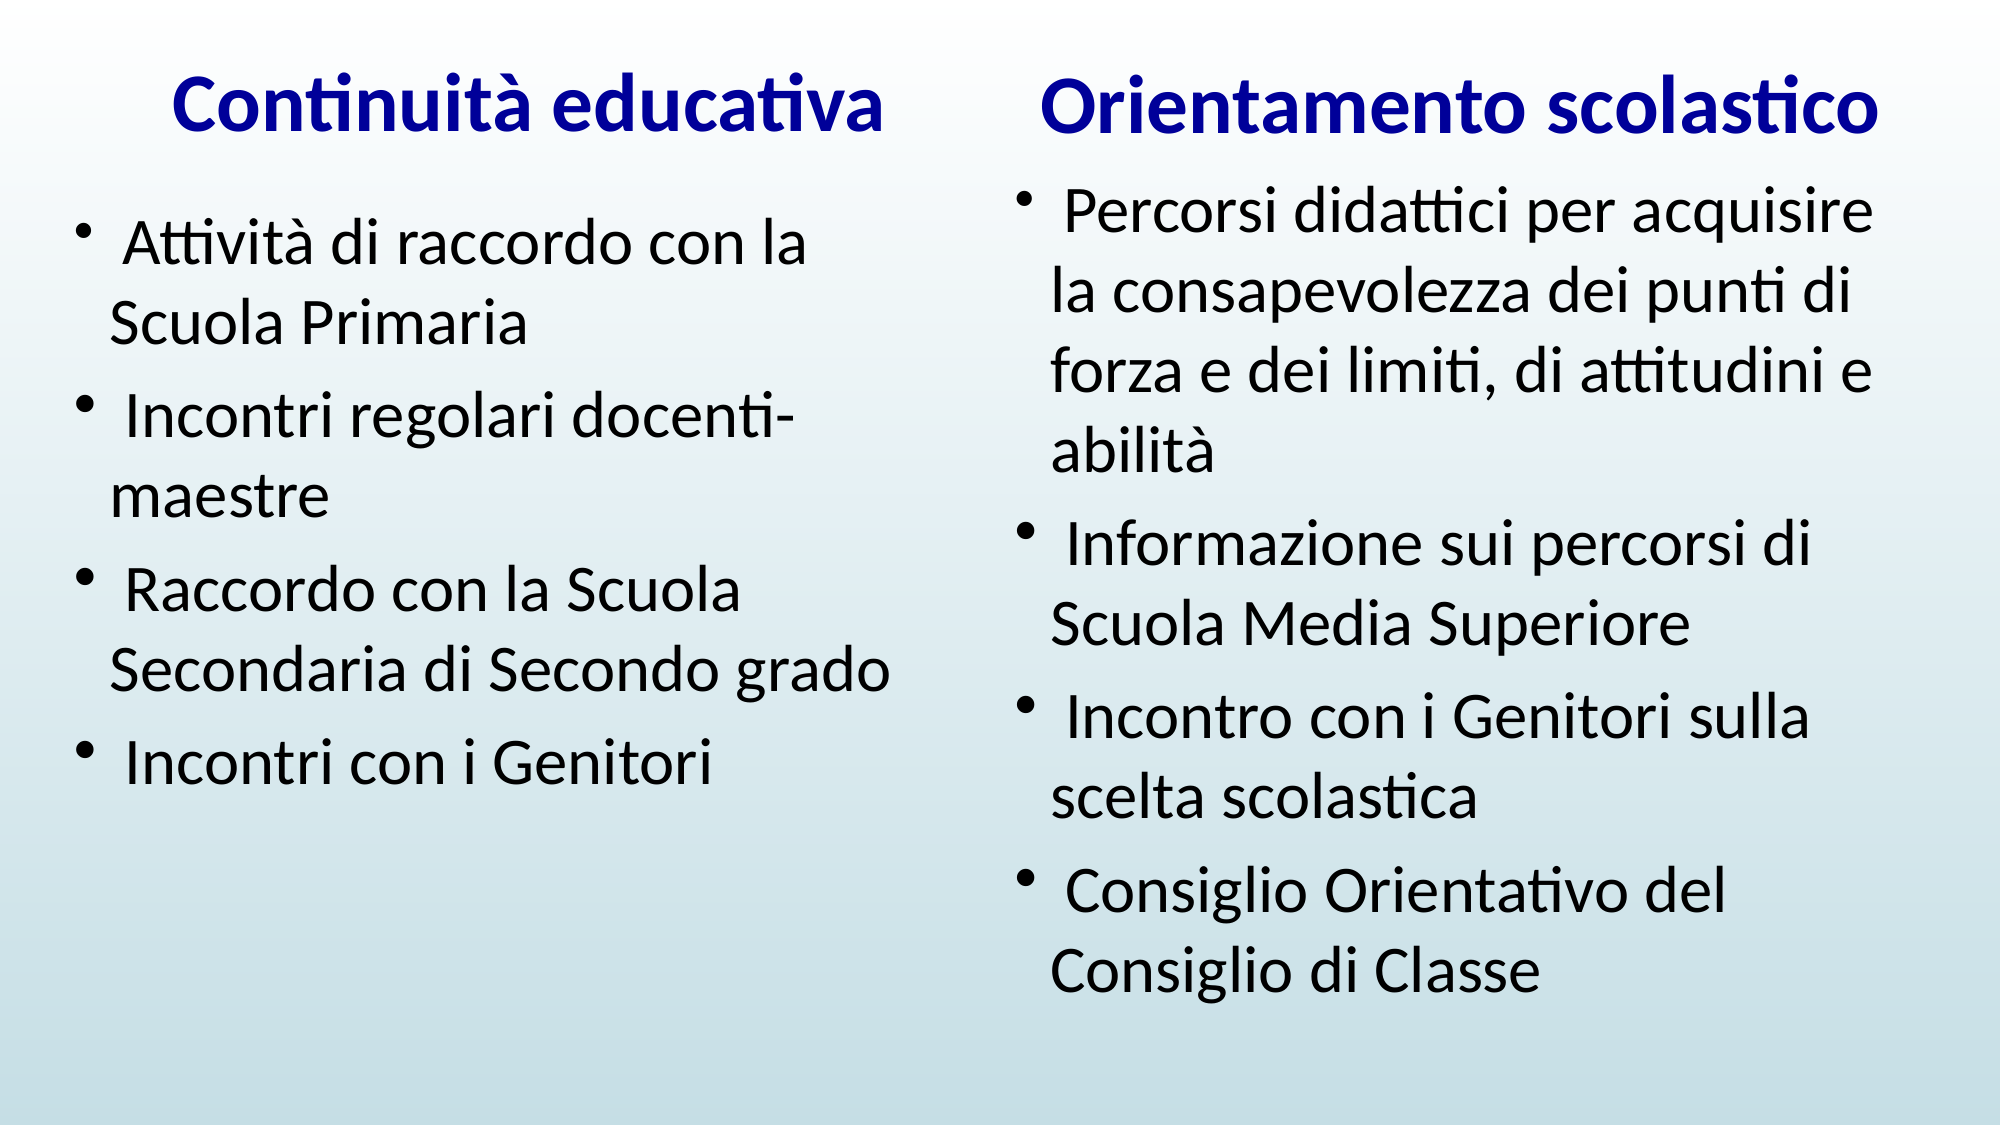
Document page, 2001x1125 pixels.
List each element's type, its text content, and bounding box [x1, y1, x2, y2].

text_box Attività di raccordo con la Scuola Primaria Incontri regolari docenti-maestre Raccordo con la Scuola Secondaria di Secondo grado Incontri con i Genitori [59, 190, 966, 972]
text_box Continuità educativa [59, 42, 1000, 154]
text_box Orientamento scolastico [999, 45, 1941, 156]
text_box Percorsi didattici per acquisire la consapevolezza dei punti di forza e dei limiti, di attitudini e abilità Informazione sui percorsi di Scuola Media Superiore Incontro con i Genitori sulla scelta scolastica Consiglio Orientativo del Consiglio di Classe [999, 158, 1947, 1012]
